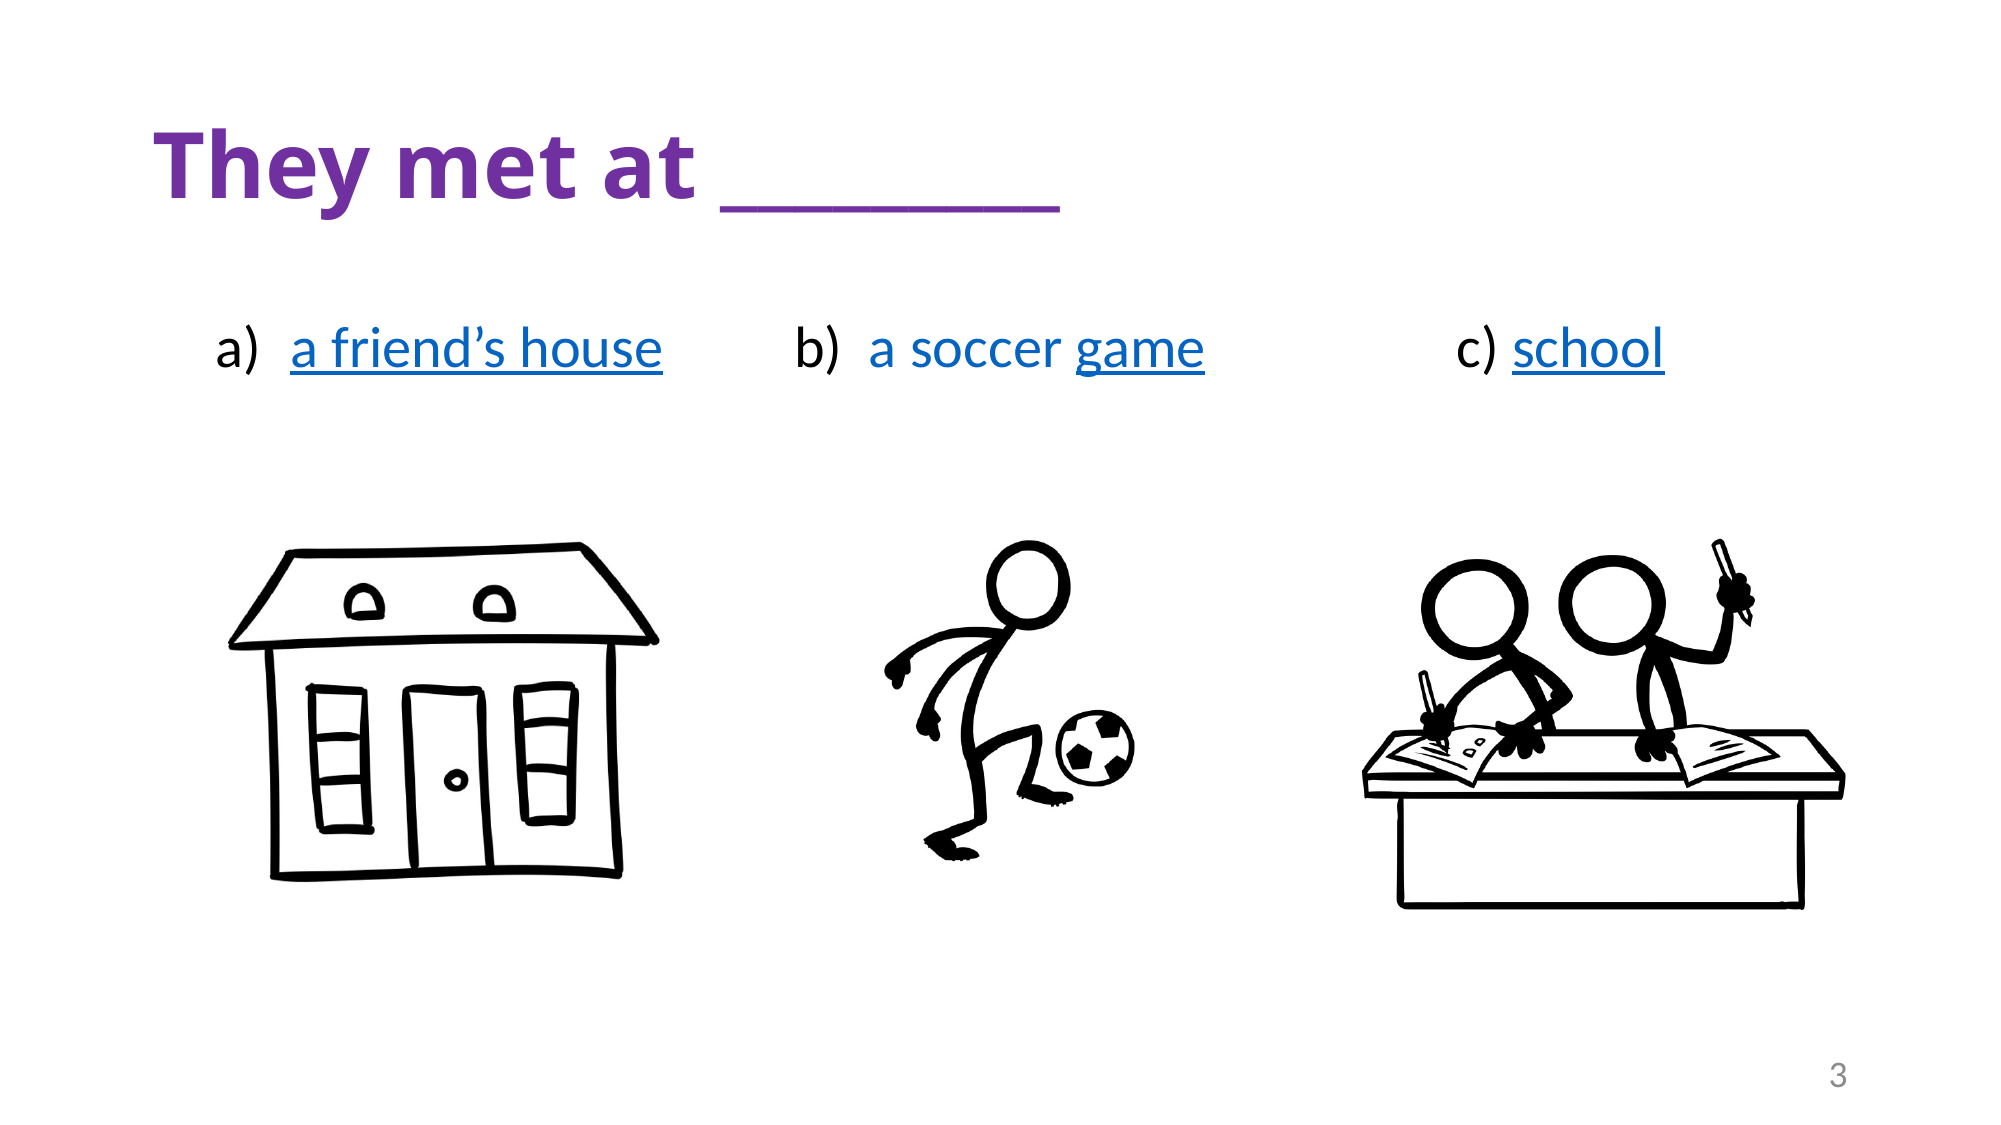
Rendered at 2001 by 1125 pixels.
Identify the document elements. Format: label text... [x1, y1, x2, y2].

table_header c) school [1281, 317, 1840, 884]
table_header b) a soccer game [720, 317, 1279, 884]
table_header a friend’s house [160, 317, 719, 884]
picture [163, 456, 696, 910]
title They met at _________ [137, 59, 1863, 278]
picture [1362, 538, 1846, 910]
slide_number 3 [1412, 1042, 1863, 1103]
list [814, 538, 1191, 893]
